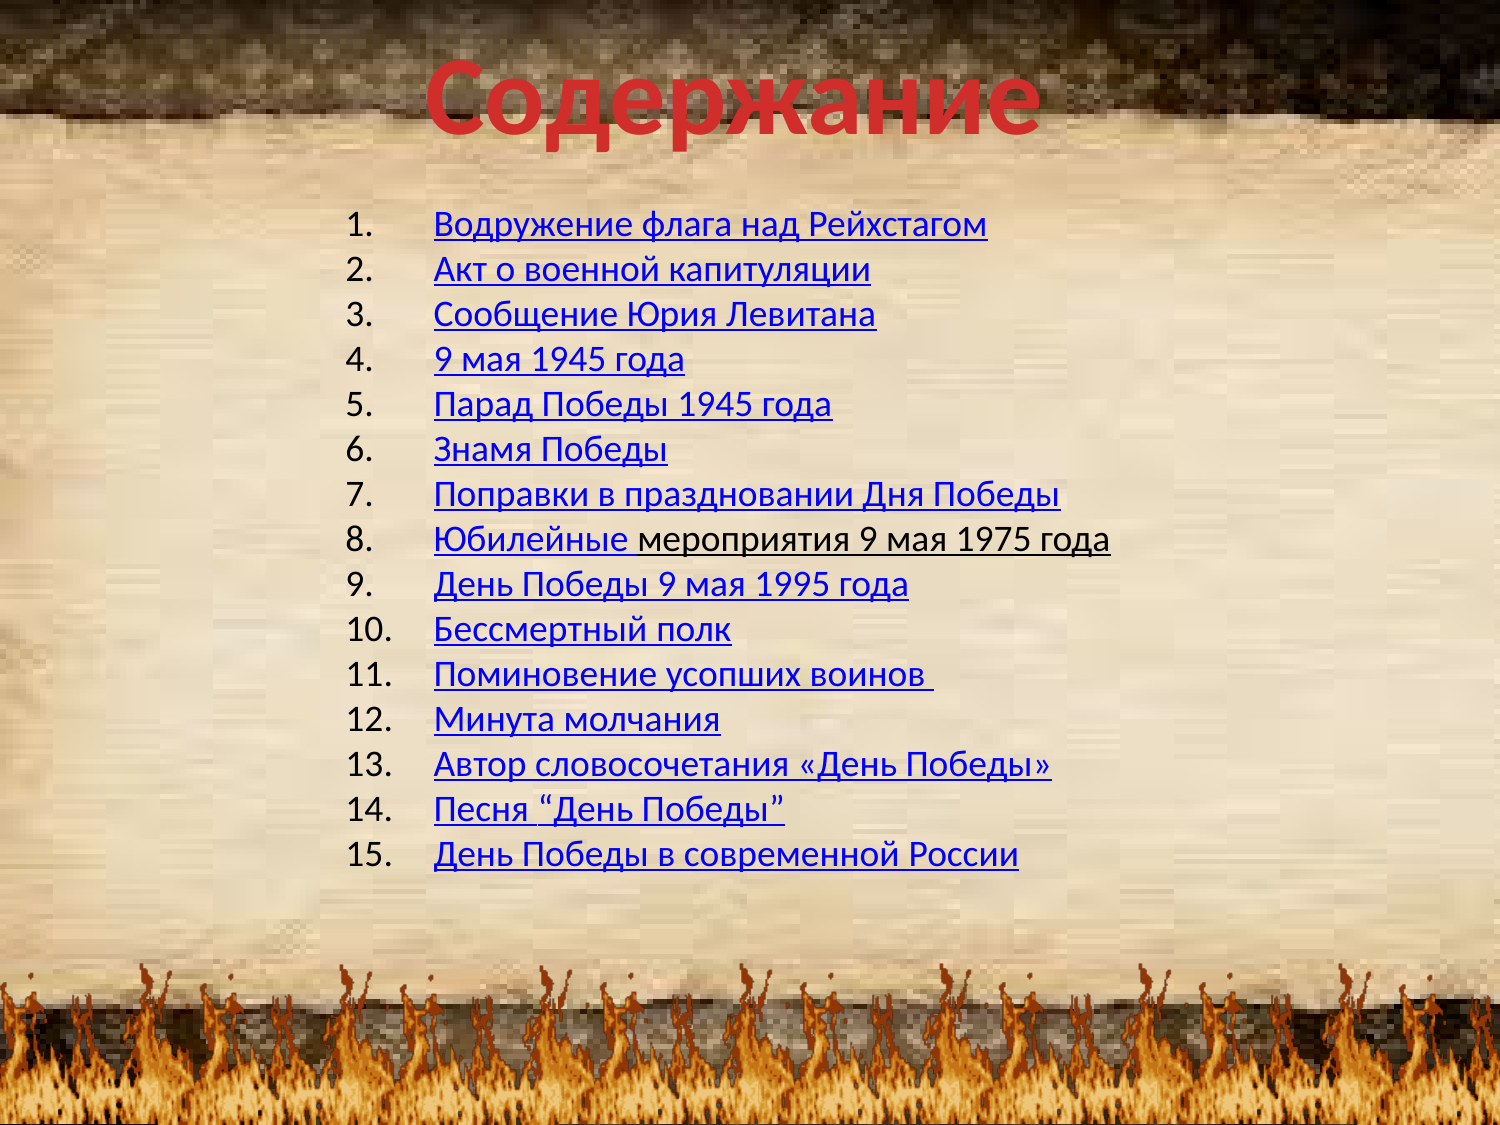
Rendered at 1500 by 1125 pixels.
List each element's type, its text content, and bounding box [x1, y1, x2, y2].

text_box Содержание [410, 14, 1059, 165]
picture [0, 0, 1500, 1125]
text_box Водружение флага над Рейхстагом Акт о военной капитуляции Сообщение Юрия Левитана 9 мая 1945 года Парад Победы 1945 года Знамя Победы Поправки в праздновании Дня Победы Юбилейные мероприятия 9 мая 1975 года День Победы 9 мая 1995 года Бессмертный полк Поминовение усопших воинов Минута молчания Автор словосочетания «День Победы» Песня “День Победы” День Победы в современной России [330, 191, 1329, 882]
